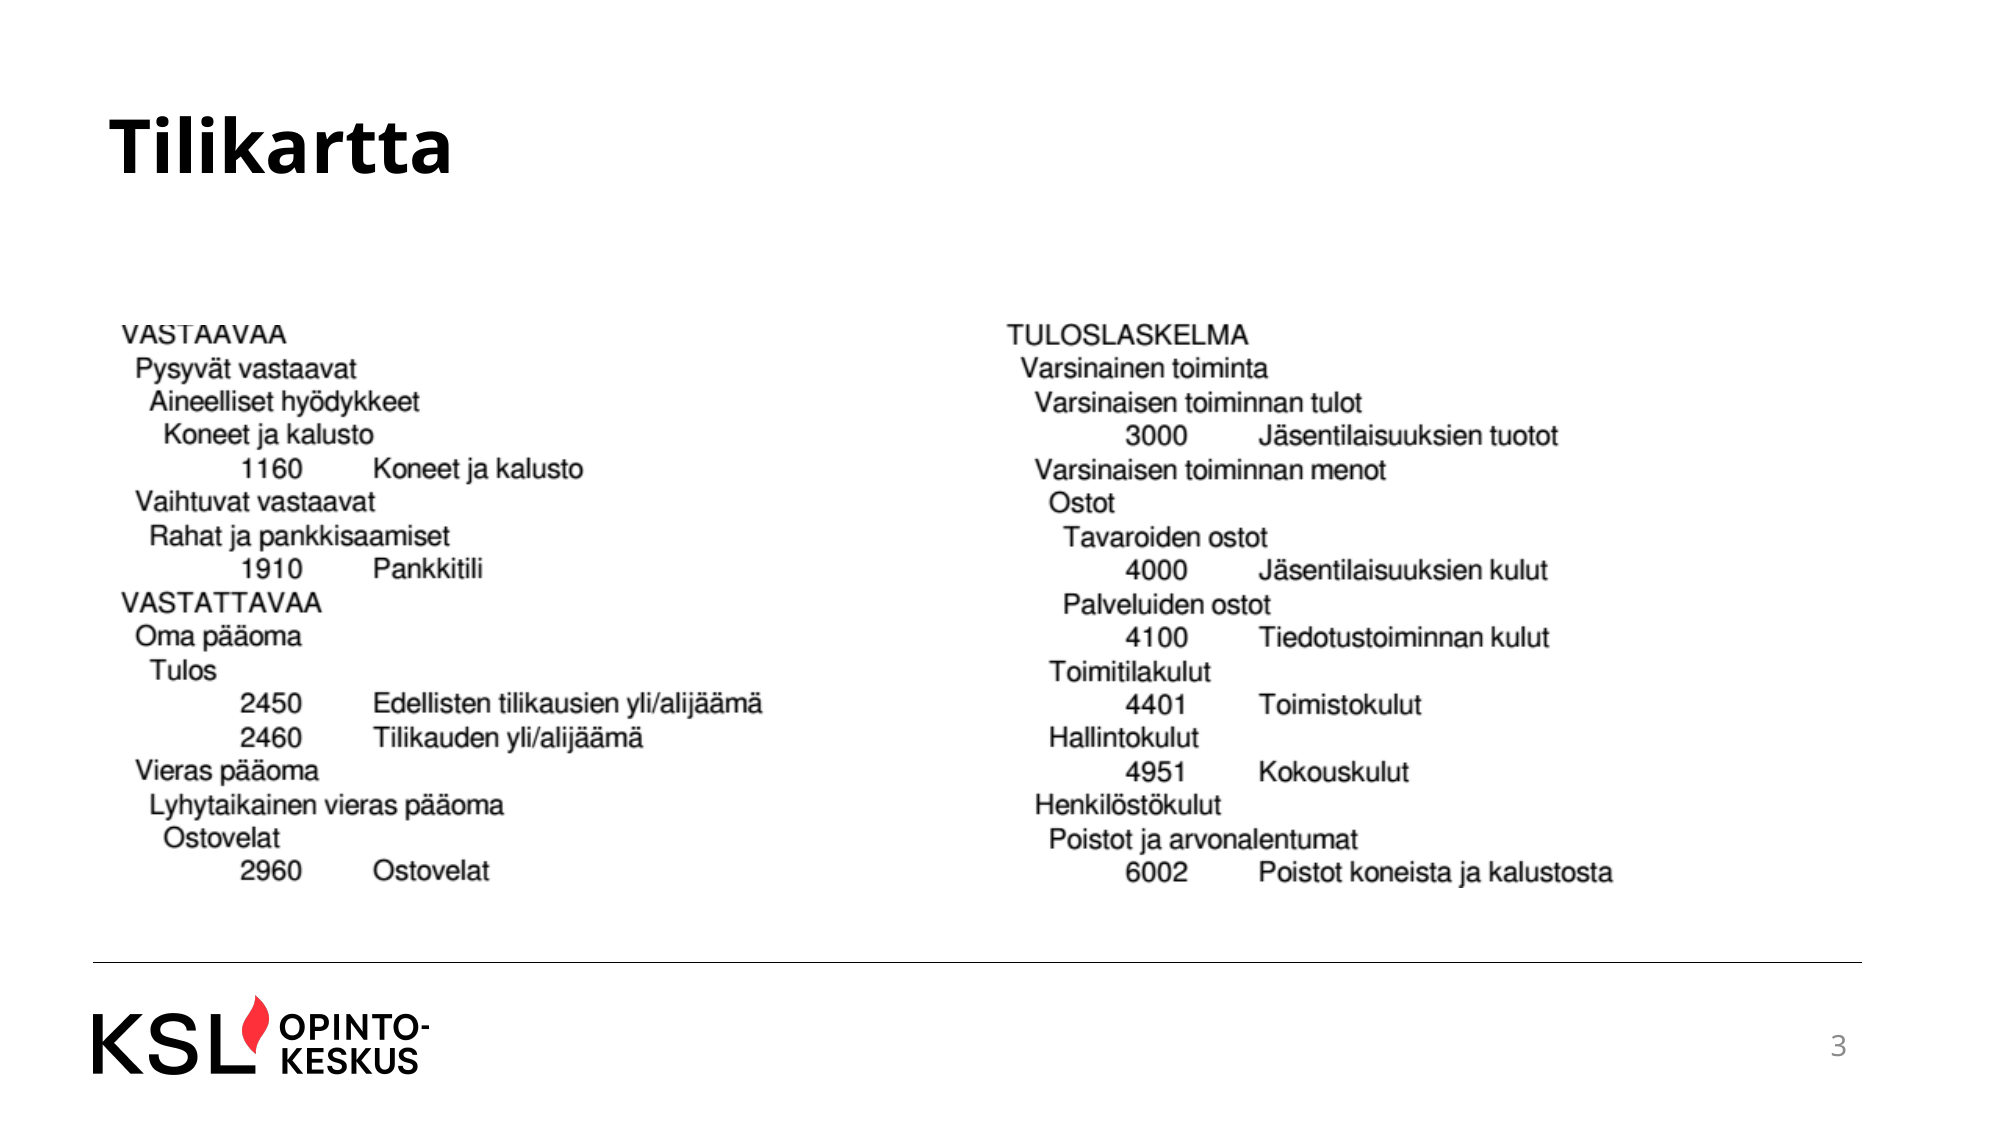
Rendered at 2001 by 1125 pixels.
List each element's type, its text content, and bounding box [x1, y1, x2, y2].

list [112, 325, 839, 888]
picture [977, 323, 1664, 888]
slide_number 3 [1412, 1016, 1863, 1077]
title Tilikartta [93, 91, 1863, 197]
picture [93, 995, 429, 1075]
